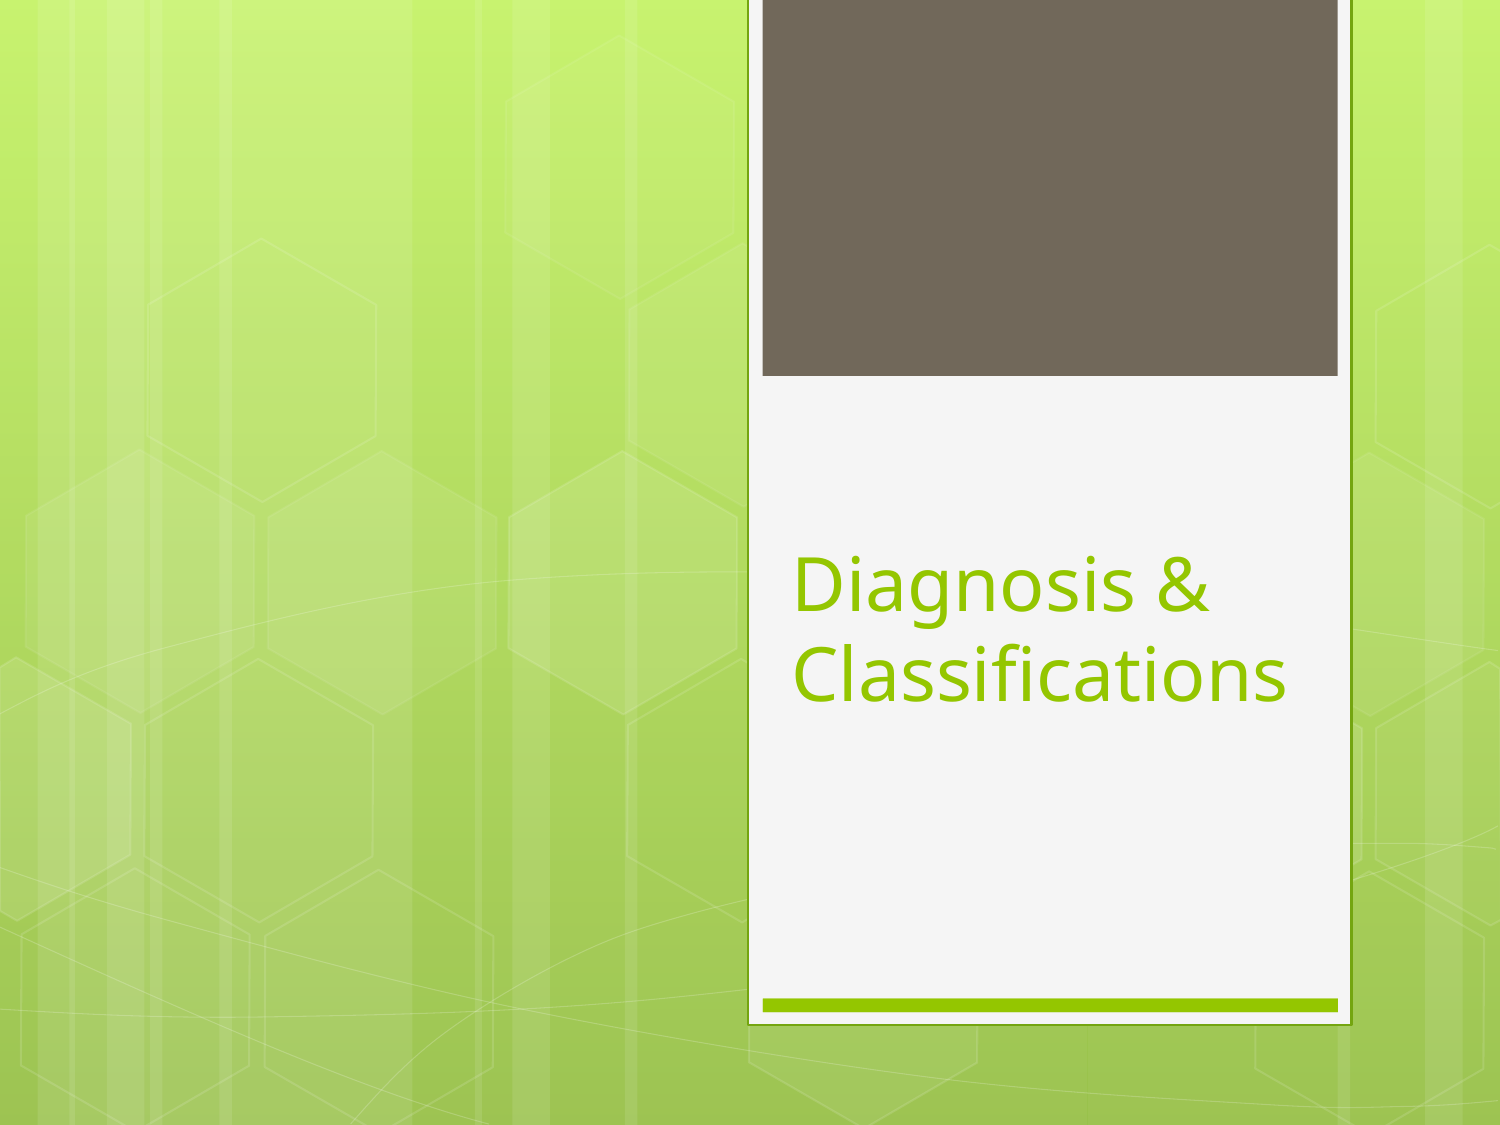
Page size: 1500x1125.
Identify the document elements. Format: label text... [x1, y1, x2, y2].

title Diagnosis & Classifications [776, 444, 1320, 724]
